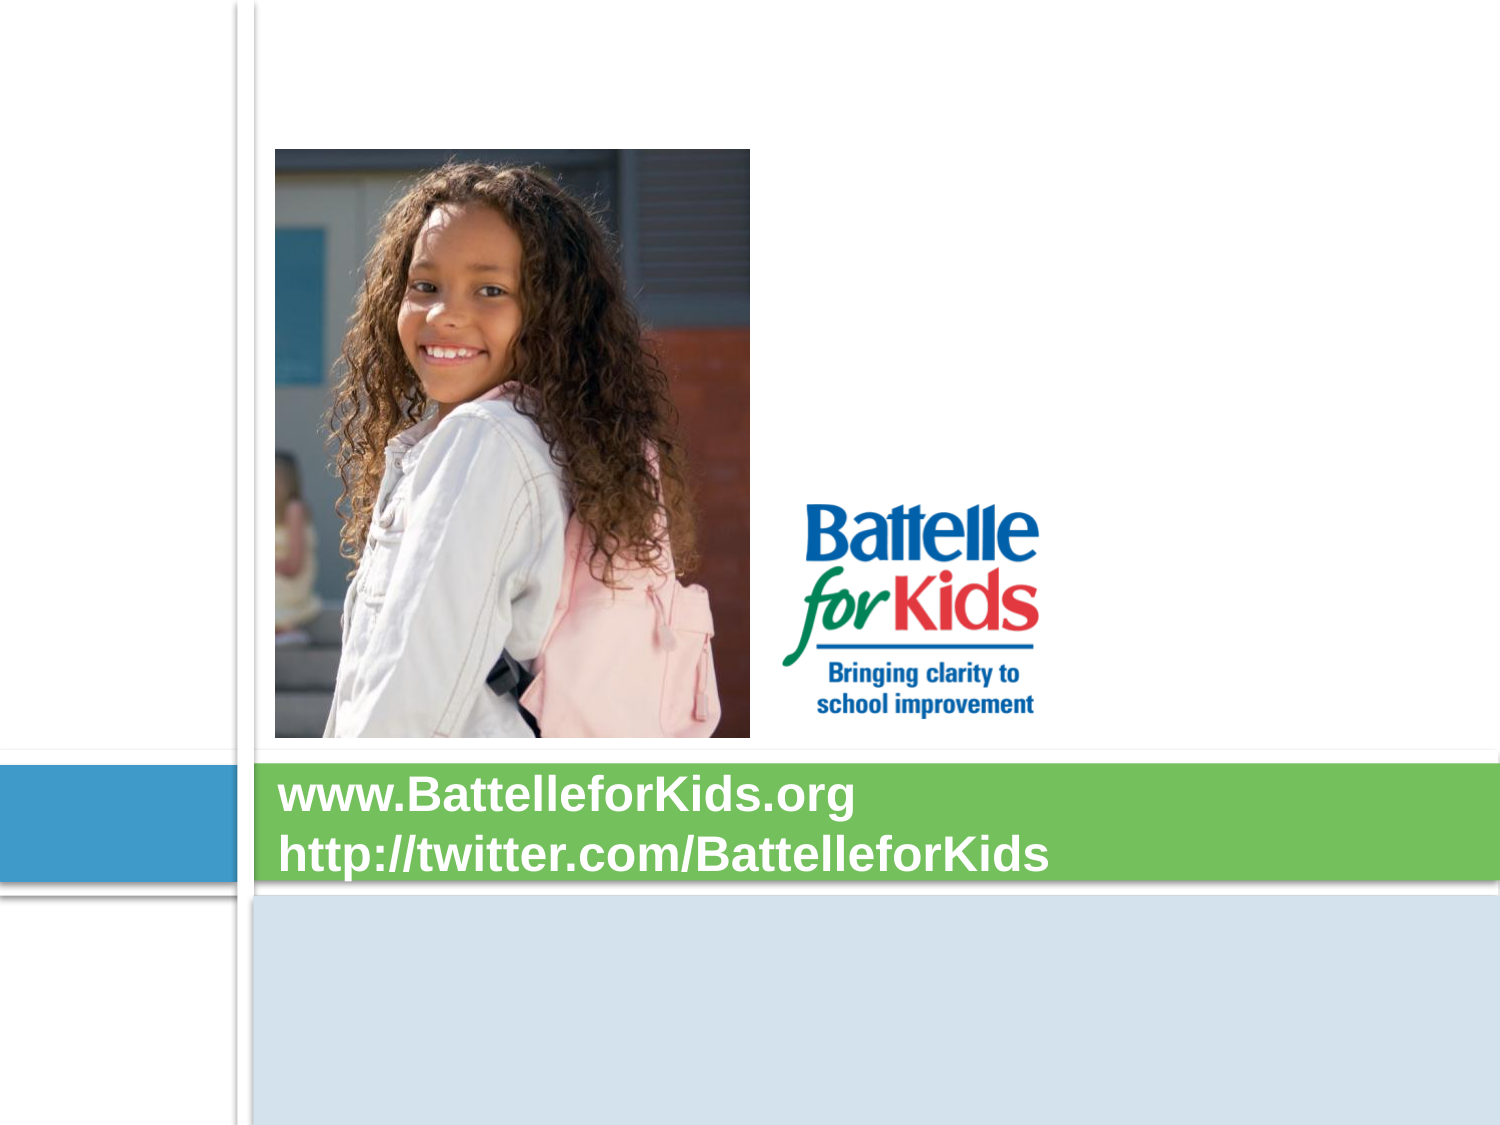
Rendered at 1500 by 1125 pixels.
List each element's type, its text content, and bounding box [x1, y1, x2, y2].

picture [774, 487, 1057, 732]
picture [275, 149, 750, 738]
title www.BattelleforKids.org http://twitter.com/BattelleforKids [262, 799, 1463, 913]
